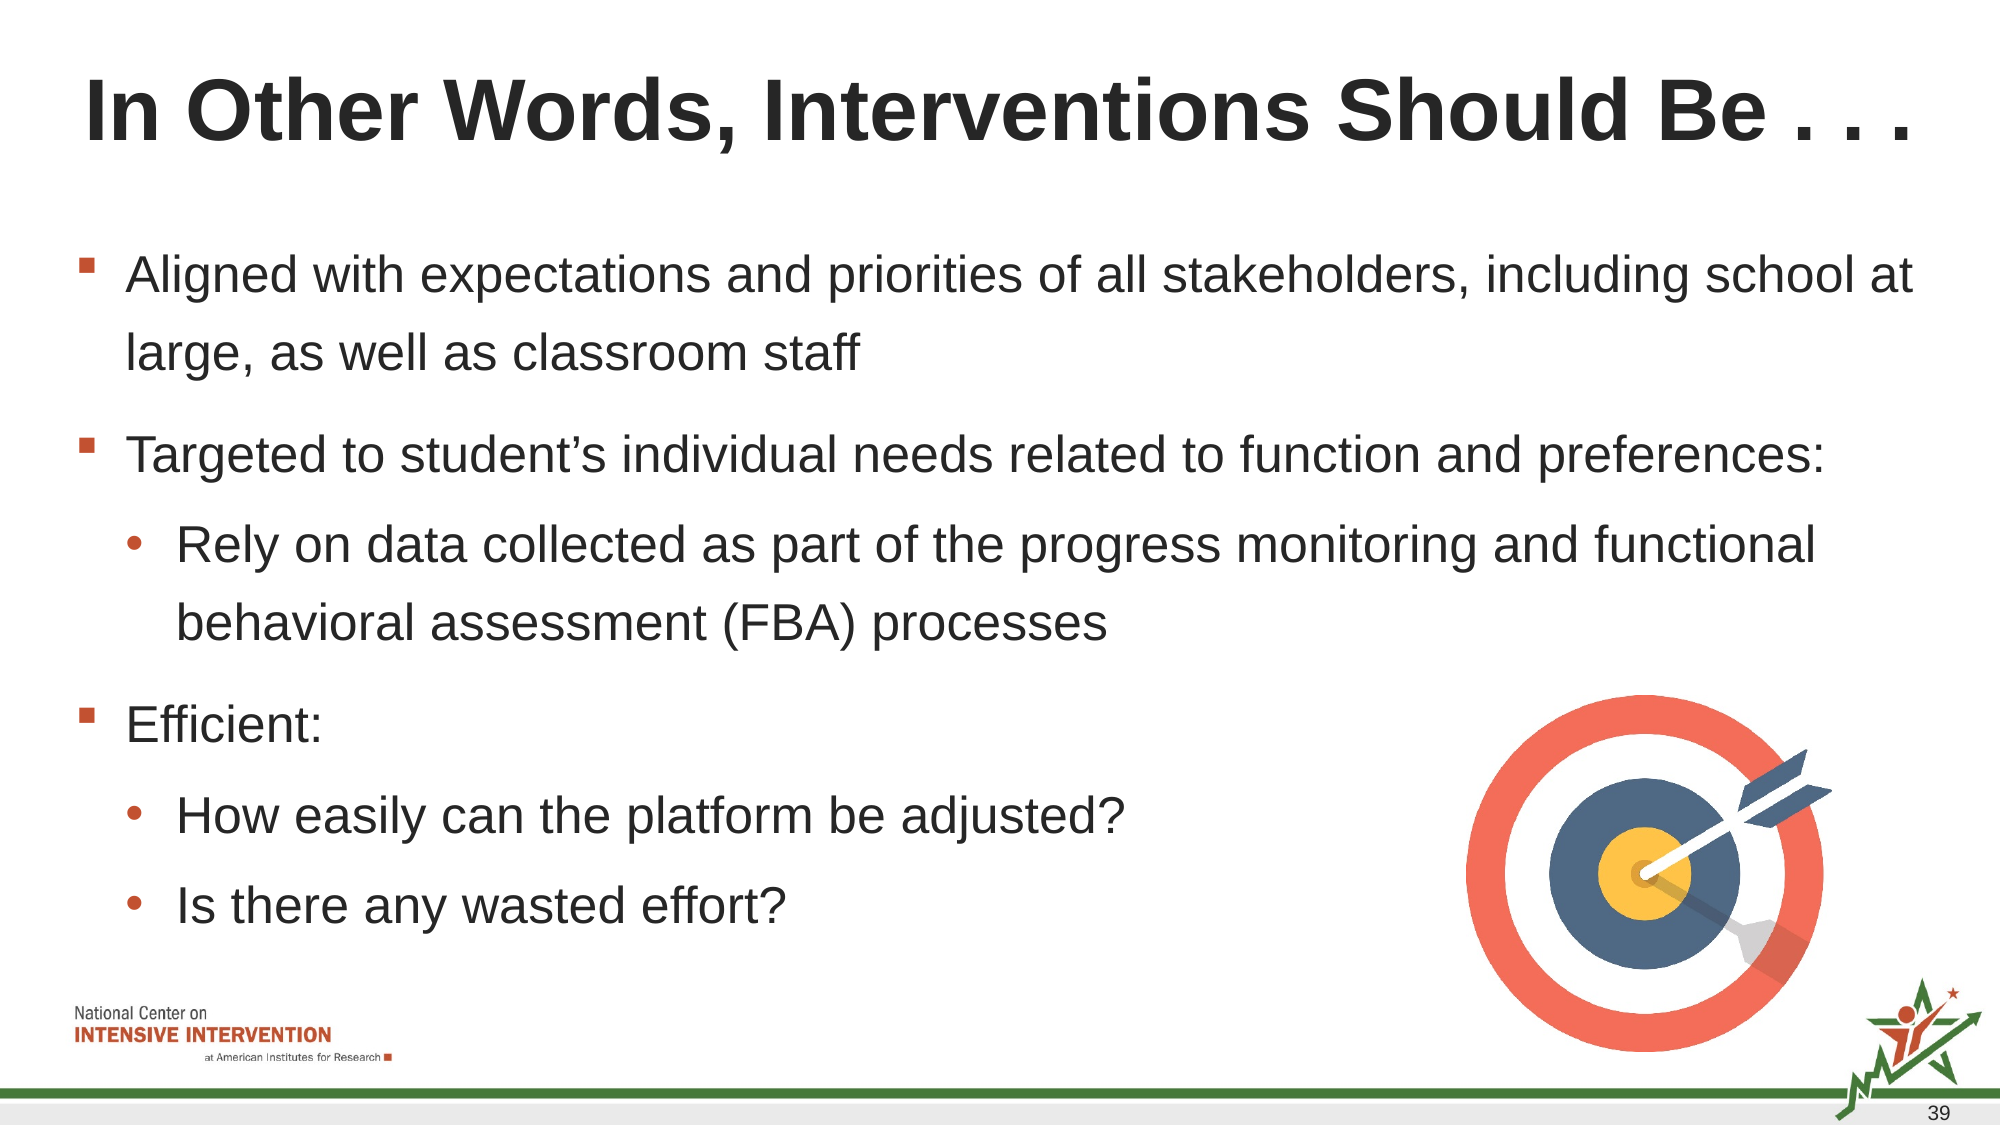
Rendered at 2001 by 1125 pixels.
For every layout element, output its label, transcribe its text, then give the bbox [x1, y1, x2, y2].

list Aligned with expectations and priorities of all stakeholders, including school at large, as well as classroom staff Targeted to student’s individual needs related to function and preferences: Rely on data collected as part of the progress monitoring and functional behavioral assessment (FBA) processes Efficient: How easily can the platform be adjusted? Is there any wasted effort? [75, 224, 1925, 938]
title In Other Words, Interventions Should Be . . . [75, 0, 1925, 210]
slide_number 39 [1925, 1099, 1951, 1125]
picture [0, 0, 2000, 1125]
